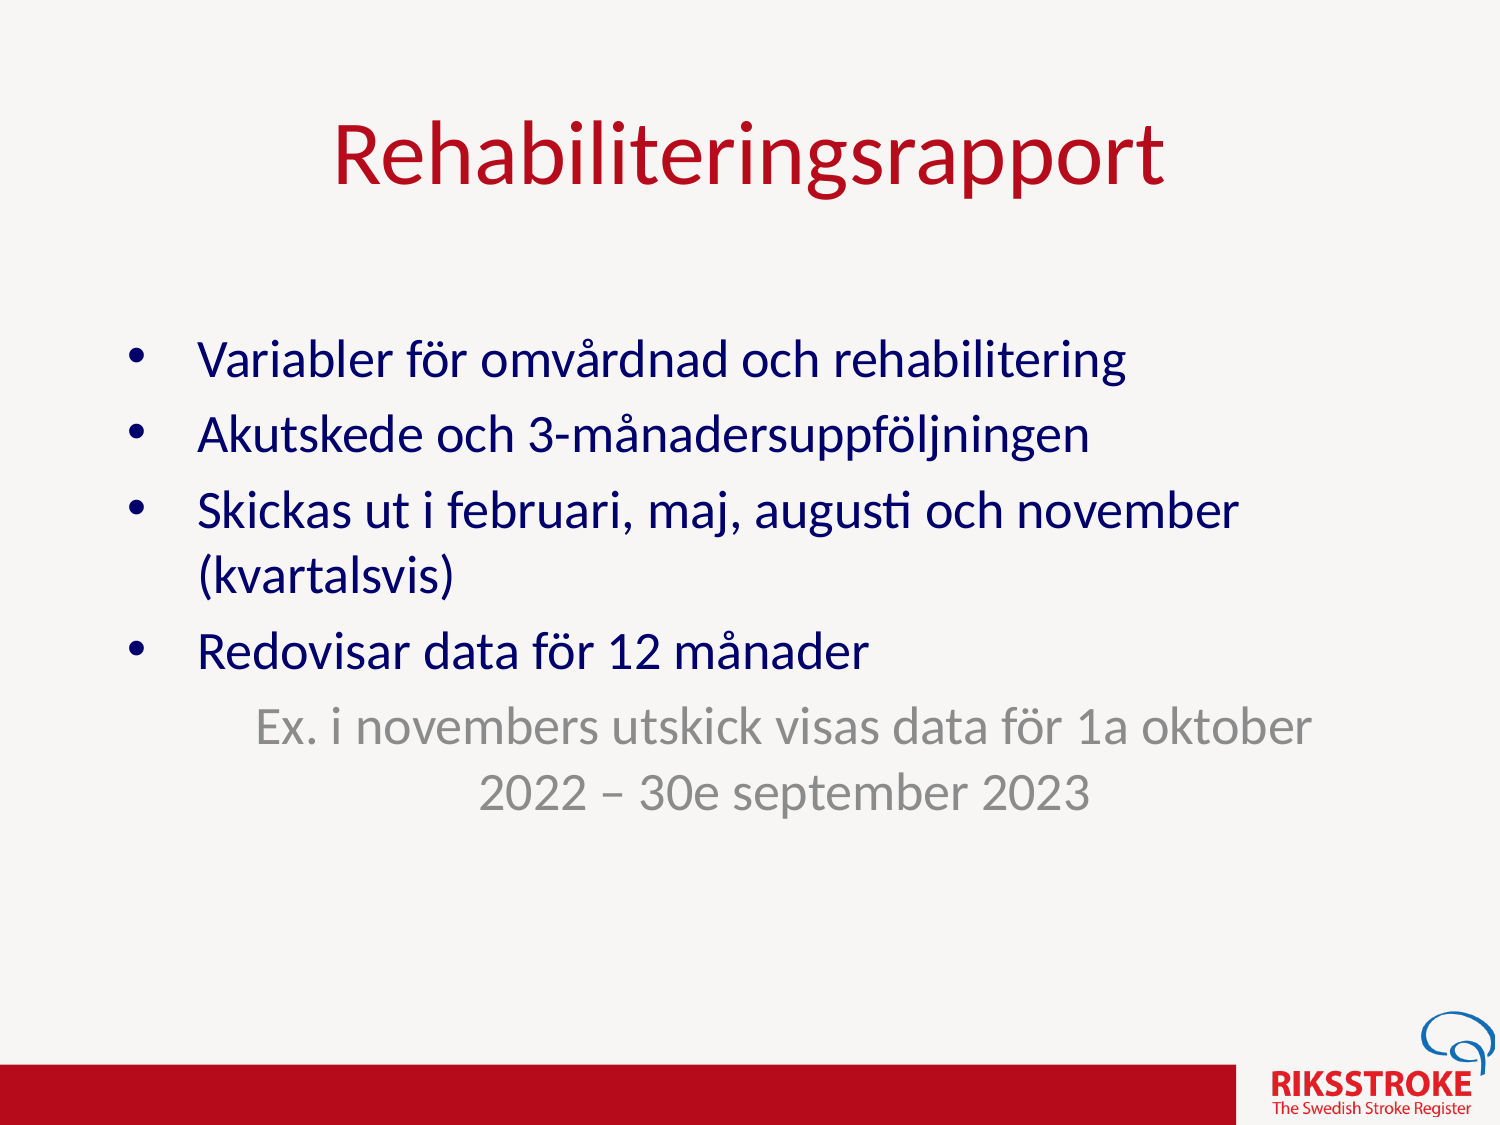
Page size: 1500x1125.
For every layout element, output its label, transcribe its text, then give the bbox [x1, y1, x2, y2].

title Rehabiliteringsrapport [112, 27, 1388, 269]
subtitle Variabler för omvårdnad och rehabilitering Akutskede och 3-månadersuppföljningen Skickas ut i februari, maj, augusti och november (kvartalsvis) Redovisar data för 12 månader Ex. i novembers utskick visas data för 1a oktober 2022 – 30e september 2023 [112, 315, 1388, 829]
